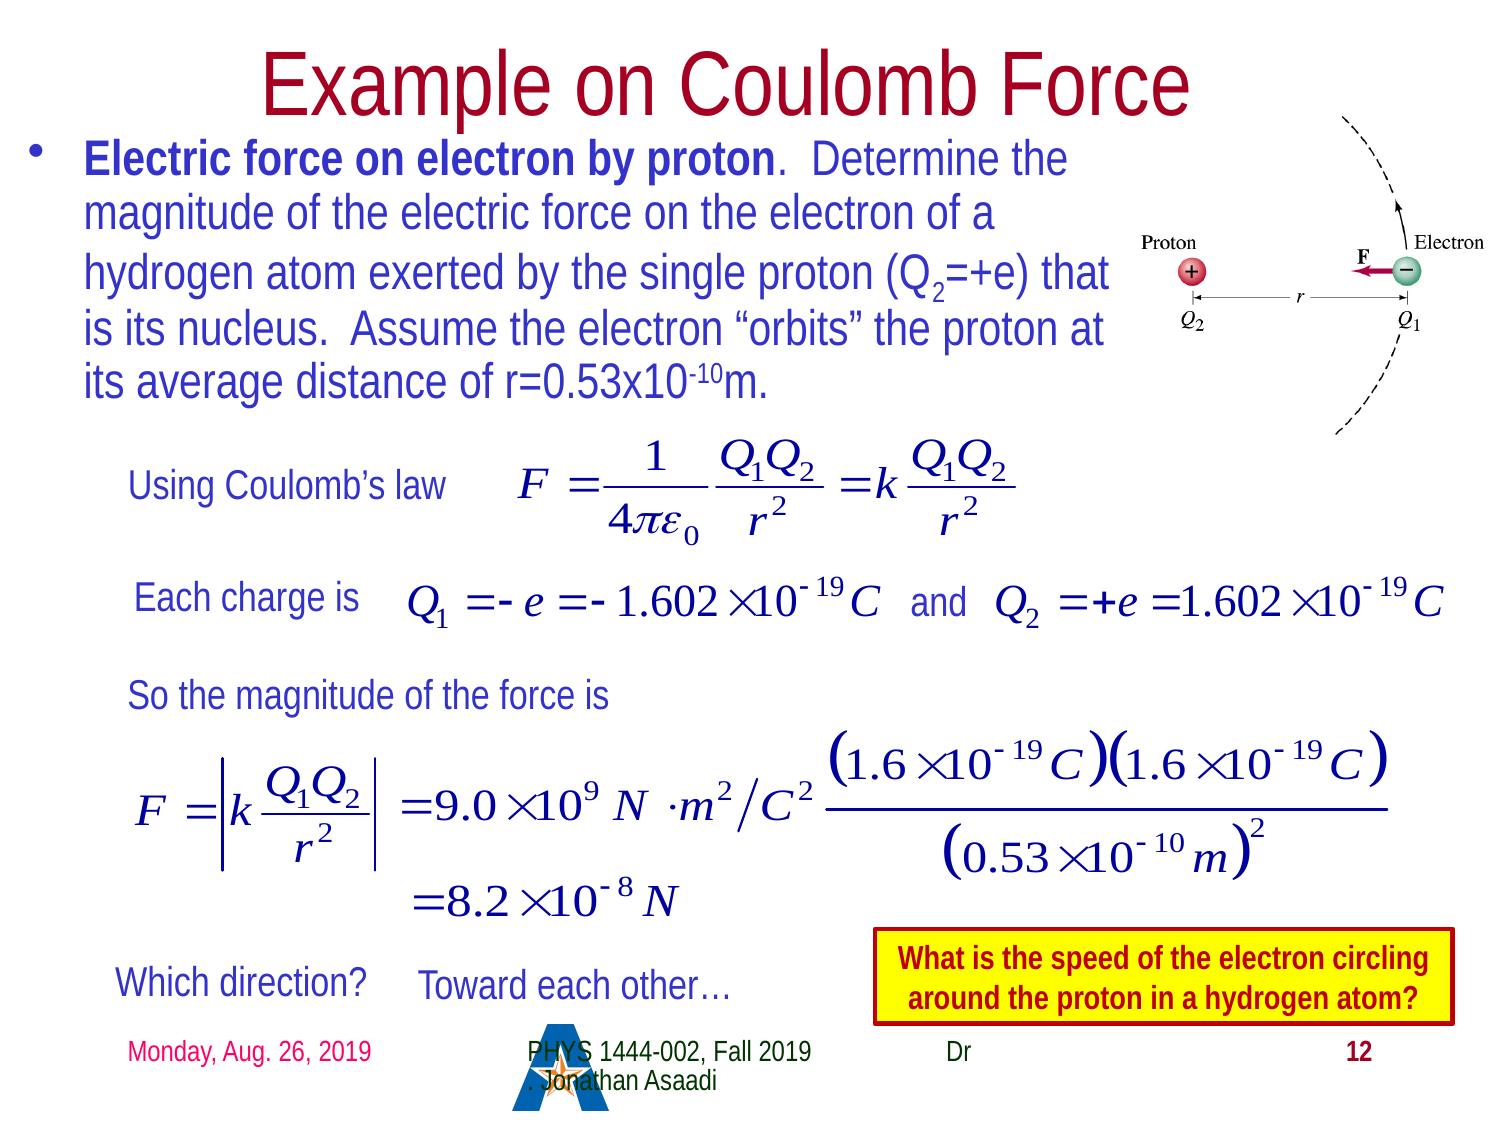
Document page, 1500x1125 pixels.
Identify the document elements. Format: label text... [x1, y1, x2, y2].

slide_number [112, 1024, 426, 1101]
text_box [399, 862, 691, 930]
picture [1087, 109, 1500, 438]
text_box and [895, 567, 982, 632]
text_box Which direction? [100, 947, 383, 1013]
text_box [388, 722, 1401, 907]
slide_number 12 [1074, 1024, 1388, 1101]
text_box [987, 561, 1454, 638]
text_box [507, 424, 1026, 556]
text_box Toward each other… [402, 950, 748, 1015]
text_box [399, 561, 891, 638]
list Electric force on electron by proton. Determine the magnitude of the electric force on the electron of a hydrogen atom exerted by the single proton (Q2=+e) that is its nucleus. Assume the electron “orbits” the proton at its average distance of r=0.53x10-10m. [12, 124, 1082, 413]
text_box So the magnitude of the force is [112, 660, 625, 726]
footer PHYS 1444-002, Fall 2019 Dr. Jonathan Asaadi [512, 1024, 988, 1101]
picture [512, 1101, 609, 1111]
text_box What is the speed of the electron circling around the proton in a hydrogen atom? [875, 928, 1453, 1024]
text_box Each charge is [118, 562, 375, 628]
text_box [124, 747, 383, 879]
title Example on Coulomb Force [49, 22, 1426, 124]
text_box Using Coulomb’s law [113, 450, 462, 515]
